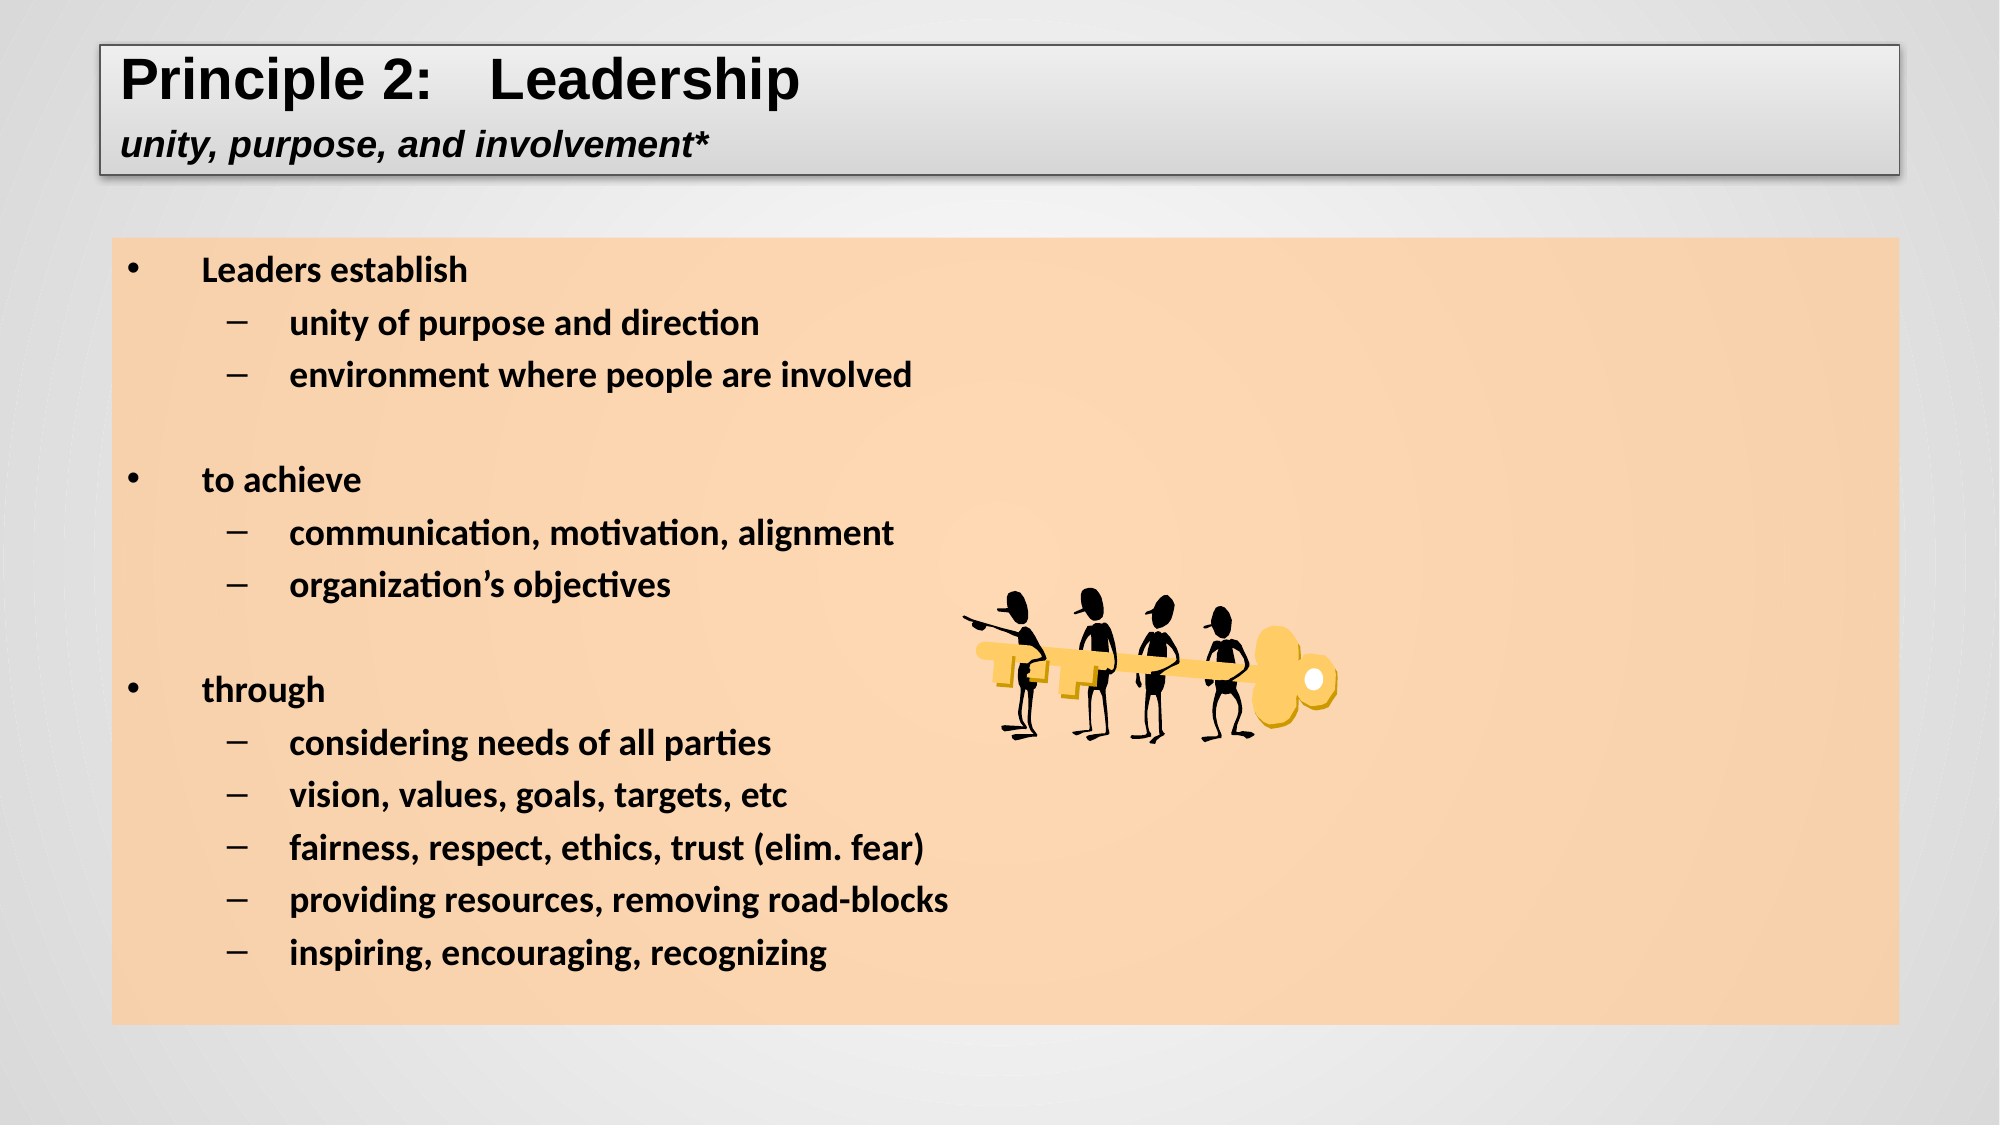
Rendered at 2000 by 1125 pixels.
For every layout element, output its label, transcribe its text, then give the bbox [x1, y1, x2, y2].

title Principle 2: Leadership unity, purpose, and involvement* [99, 44, 1900, 176]
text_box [962, 587, 1338, 745]
text_box Leaders establish unity of purpose and direction environment where people are involved to achieve communication, motivation, alignment organization’s objectives through considering needs of all parties vision, values, goals, targets, etc fairness, respect, ethics, trust (elim. fear) providing resources, removing road-blocks inspiring, encouraging, recognizing [112, 237, 1900, 1025]
